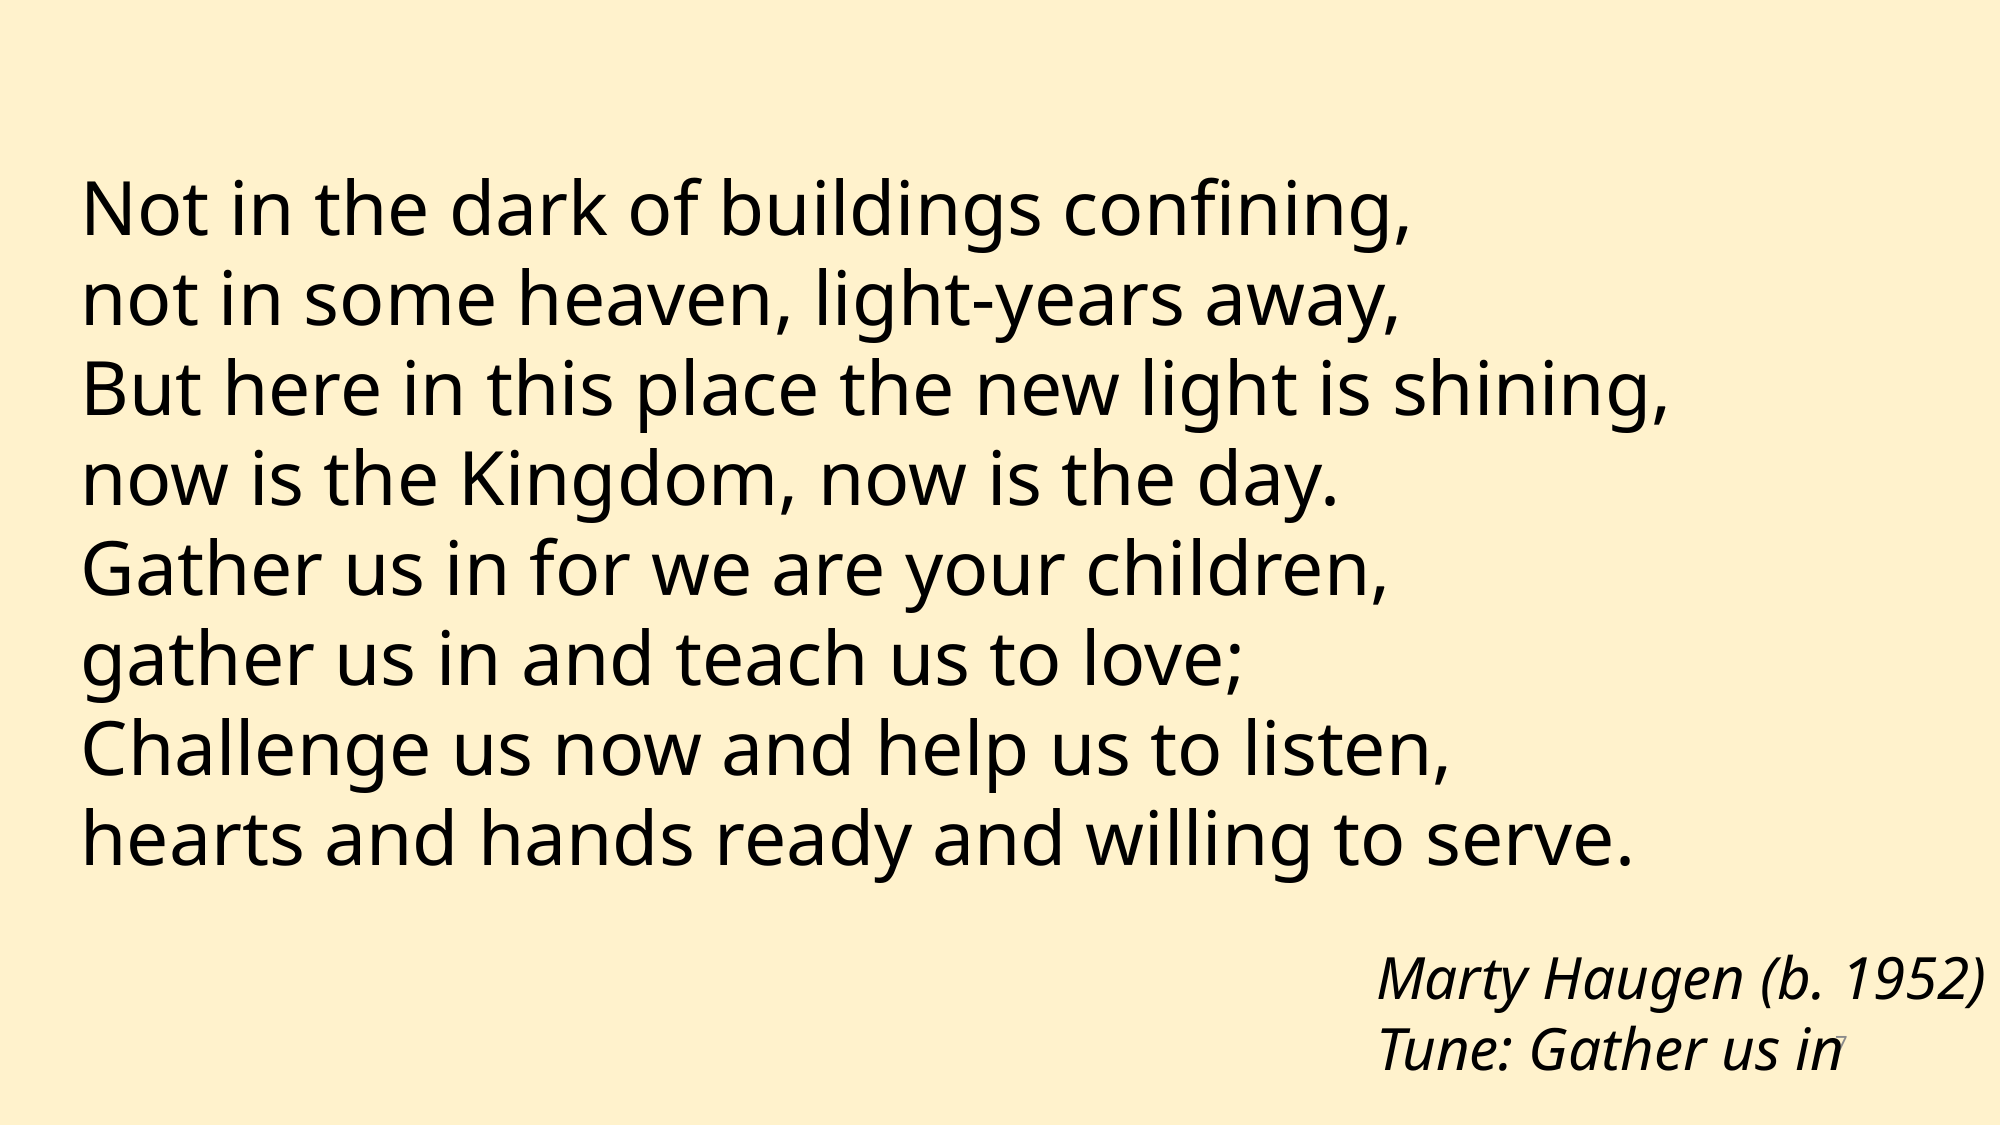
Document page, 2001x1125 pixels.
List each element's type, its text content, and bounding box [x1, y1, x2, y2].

text_box Not in the dark of buildings confining, not in some heaven, light-years away, But here in this place the new light is shining, now is the Kingdom, now is the day. Gather us in for we are your children, gather us in and teach us to love; Challenge us now and help us to listen, hearts and hands ready and willing to serve. [65, 152, 1894, 888]
text_box Marty Haugen (b. 1952) Tune: Gather us in [1361, 934, 2000, 1089]
